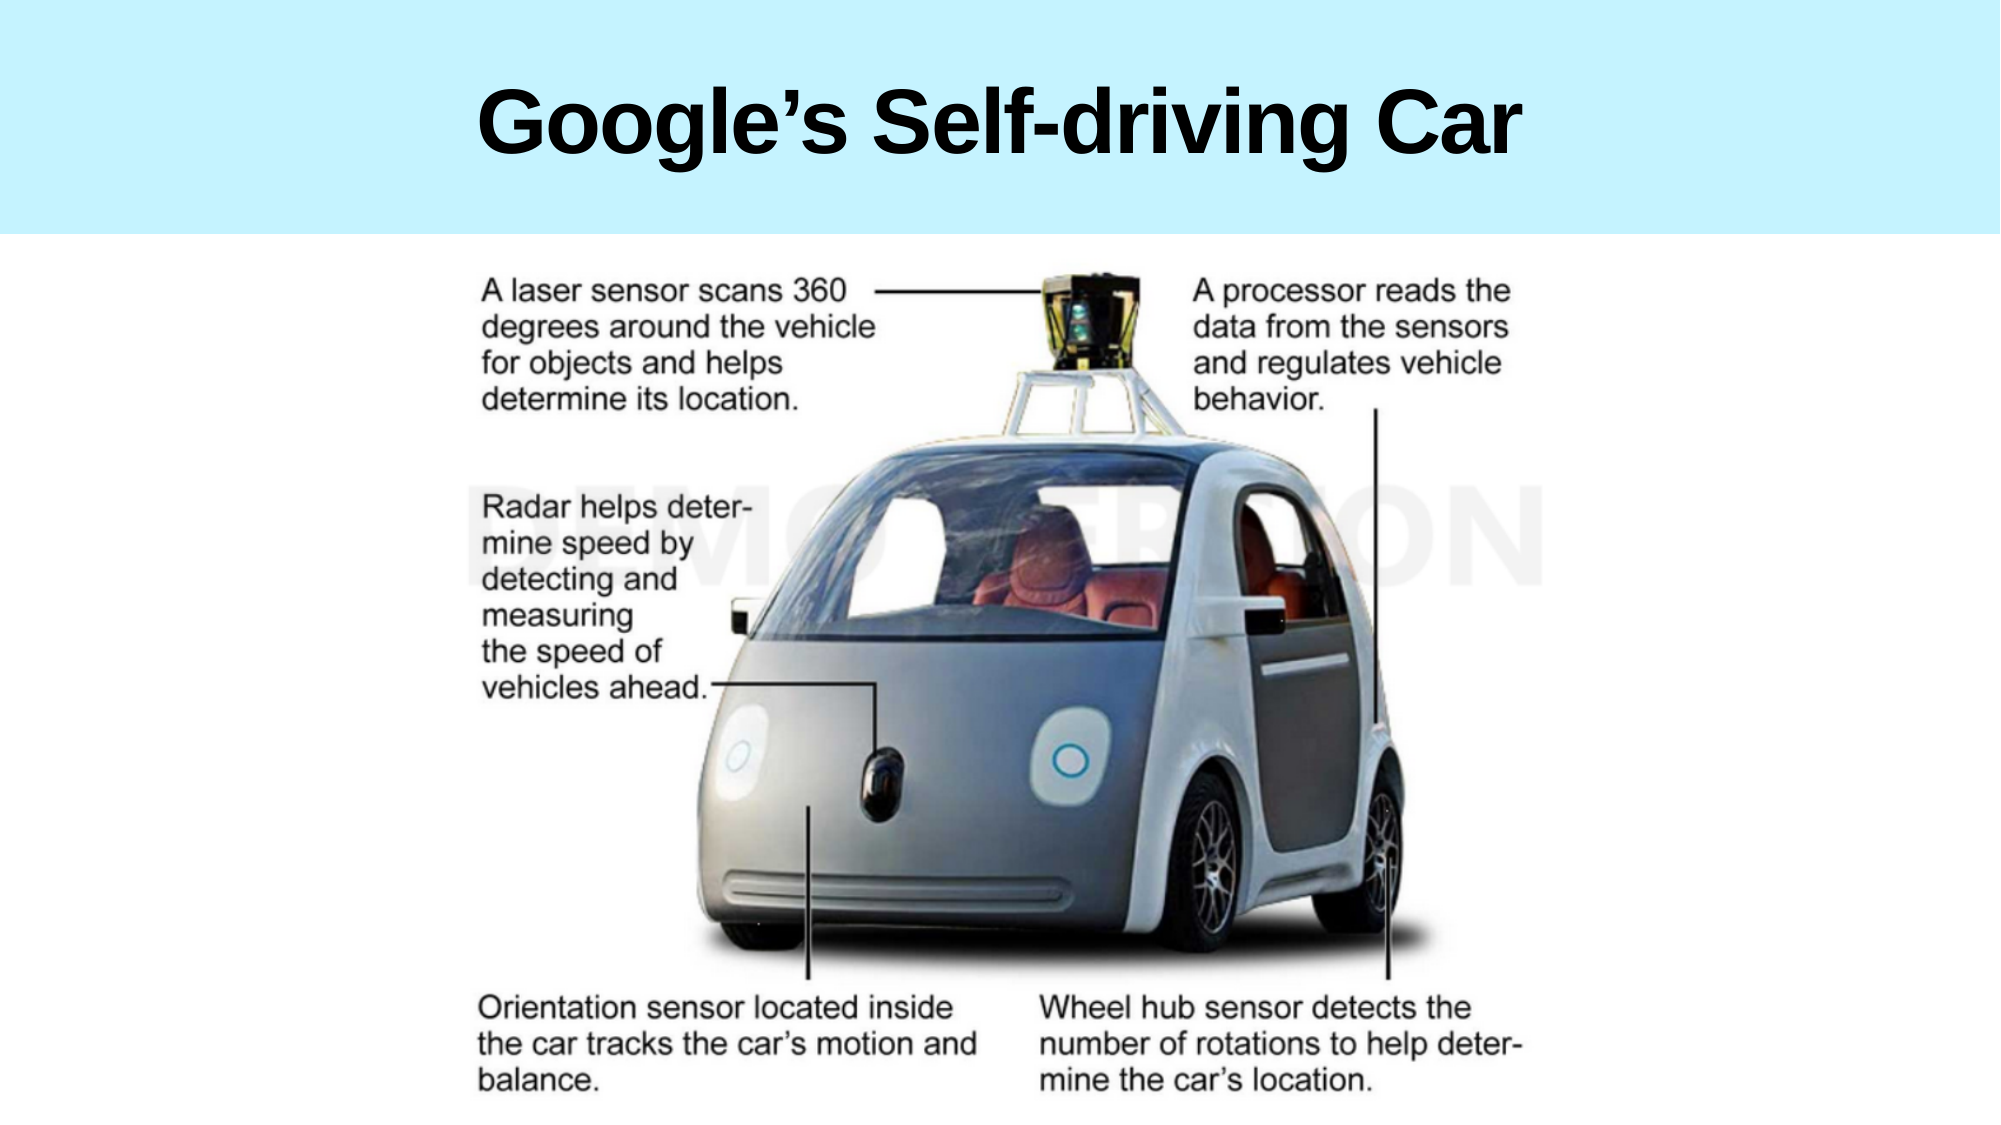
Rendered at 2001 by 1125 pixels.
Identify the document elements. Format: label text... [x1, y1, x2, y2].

title Google’s Self-driving Car [0, 0, 2000, 234]
picture [441, 246, 1559, 1122]
